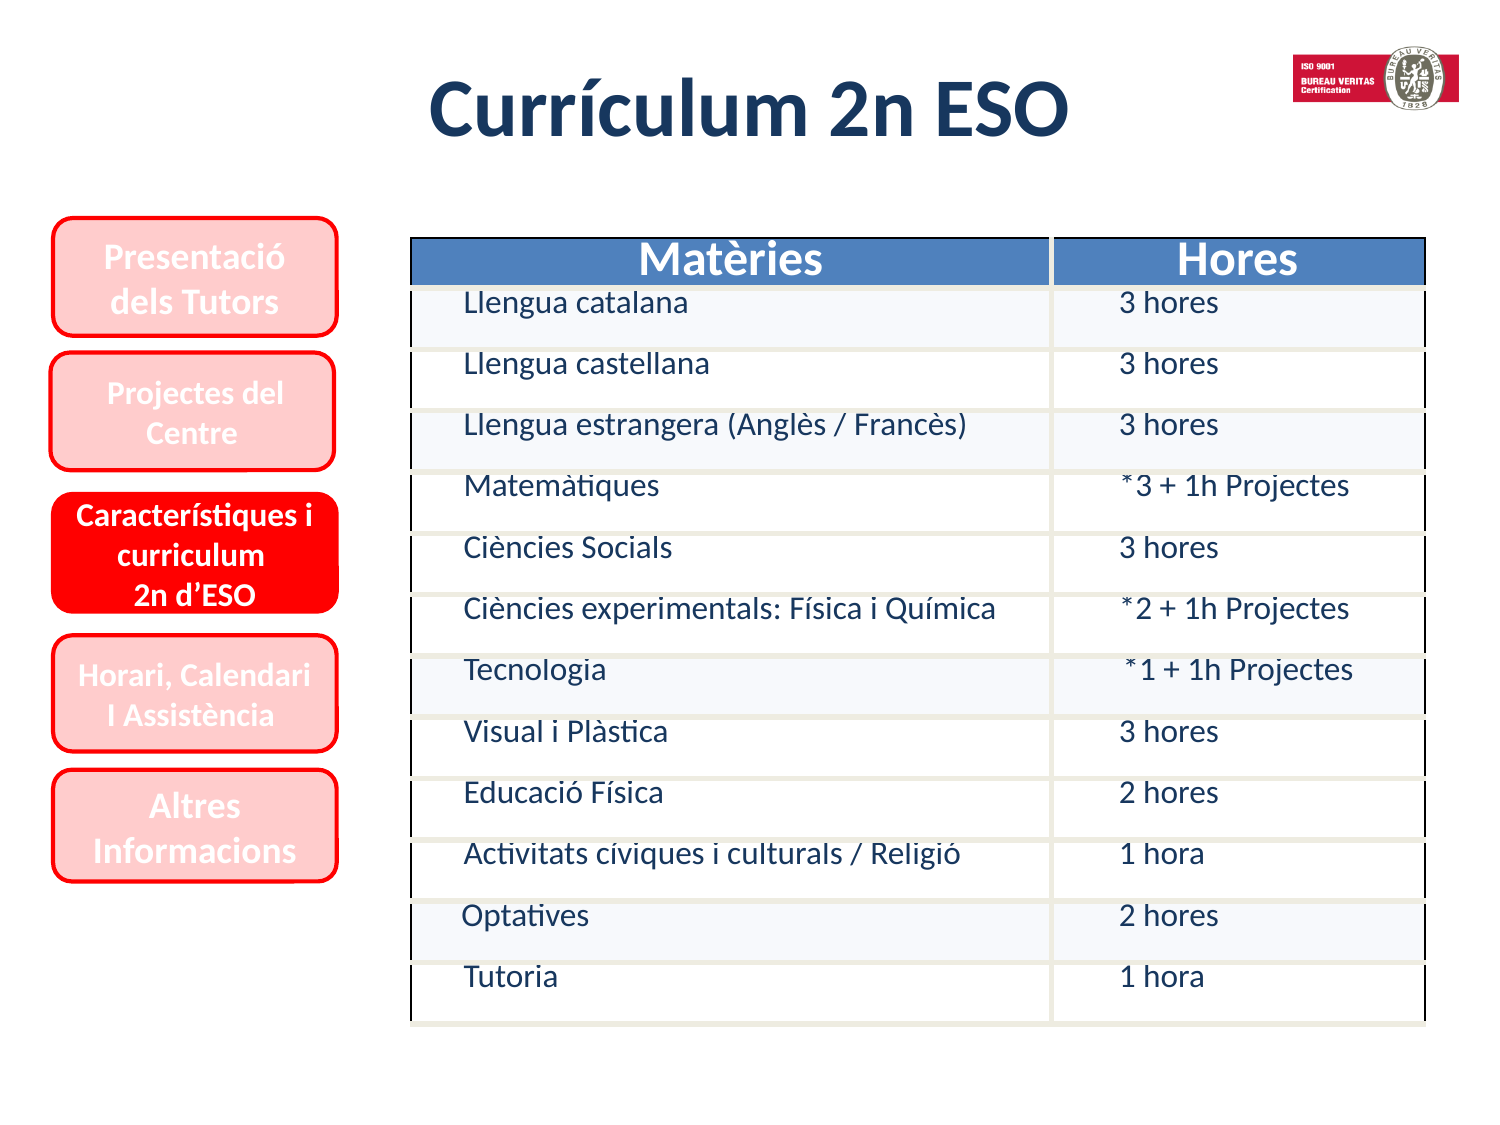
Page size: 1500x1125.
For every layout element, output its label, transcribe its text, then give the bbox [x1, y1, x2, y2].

table_cell Visual i Plàstica [412, 720, 1049, 776]
table_cell 3 hores [1054, 720, 1424, 776]
text_box Característiques i curriculum 2n d’ESO [53, 493, 337, 612]
text_box Presentació dels Tutors [53, 218, 337, 336]
table_cell Ciències Socials [412, 536, 1049, 592]
text_box Horari, Calendari I Assistència [53, 635, 337, 752]
table_cell Optatives [412, 904, 1049, 960]
table_cell *1 + 1h Projectes [1054, 659, 1424, 714]
table_cell 3 hores [1054, 352, 1424, 408]
title Currículum 2n ESO [75, 33, 1425, 173]
table_cell Activitats cíviques i culturals / Religió [412, 843, 1049, 898]
table_cell *3 + 1h Projectes [1054, 475, 1424, 531]
table_cell 3 hores [1054, 291, 1424, 347]
text_box Projectes del Centre [50, 352, 335, 471]
table_cell 1 hora [1054, 965, 1424, 1021]
table_cell Ciències experimentals: Física i Química [412, 597, 1049, 653]
table_cell 3 hores [1054, 413, 1424, 469]
table_cell 2 hores [1054, 781, 1424, 837]
table_cell *2 + 1h Projectes [1054, 597, 1424, 653]
table_cell Llengua estrangera (Anglès / Francès) [412, 413, 1049, 469]
table_cell Tutoria [412, 965, 1049, 1021]
table_cell 3 hores [1054, 536, 1424, 592]
table_cell Educació Física [412, 781, 1049, 837]
table_cell 2 hores [1054, 904, 1424, 960]
table_header Matèries [412, 239, 1049, 285]
table_cell Llengua castellana [412, 352, 1049, 408]
table_cell 1 hora [1054, 843, 1424, 898]
table_cell Tecnologia [412, 659, 1049, 714]
table_cell Matemàtiques [412, 475, 1049, 531]
list [356, 172, 1471, 838]
table_header Hores [1054, 239, 1424, 285]
text_box Altres Informacions [53, 769, 337, 882]
picture [1293, 8, 1459, 147]
table_cell Llengua catalana [412, 291, 1049, 347]
